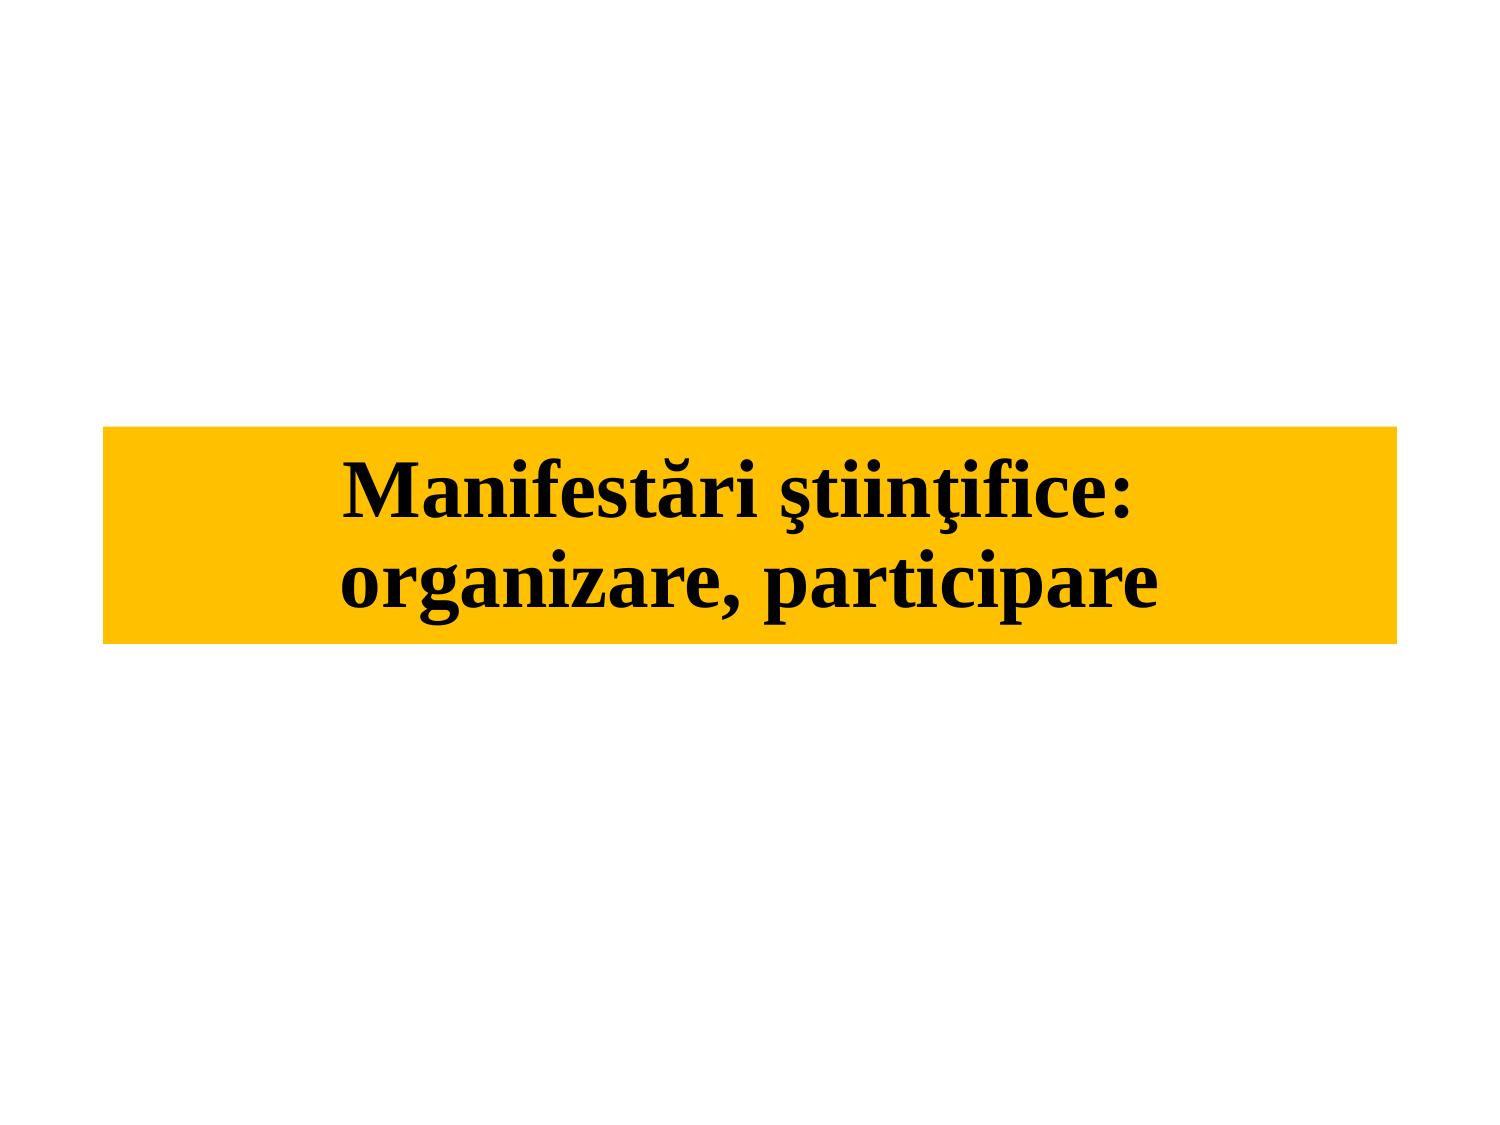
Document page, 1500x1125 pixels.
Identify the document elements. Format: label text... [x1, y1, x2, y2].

title Manifestări ştiinţifice: organizare, participare [103, 426, 1397, 644]
